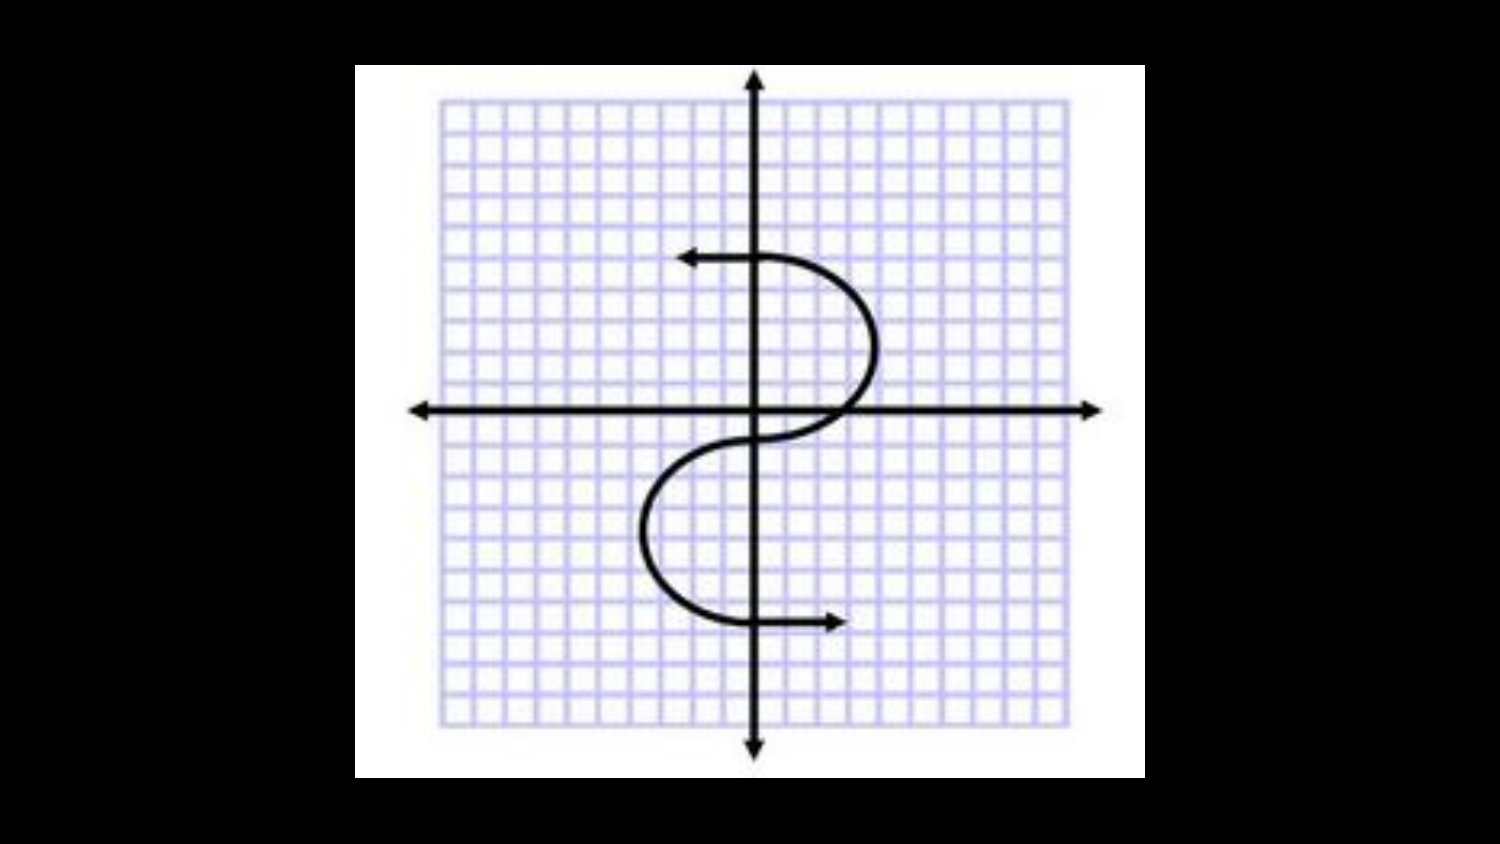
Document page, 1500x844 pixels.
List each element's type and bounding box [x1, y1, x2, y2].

picture [355, 65, 1145, 779]
